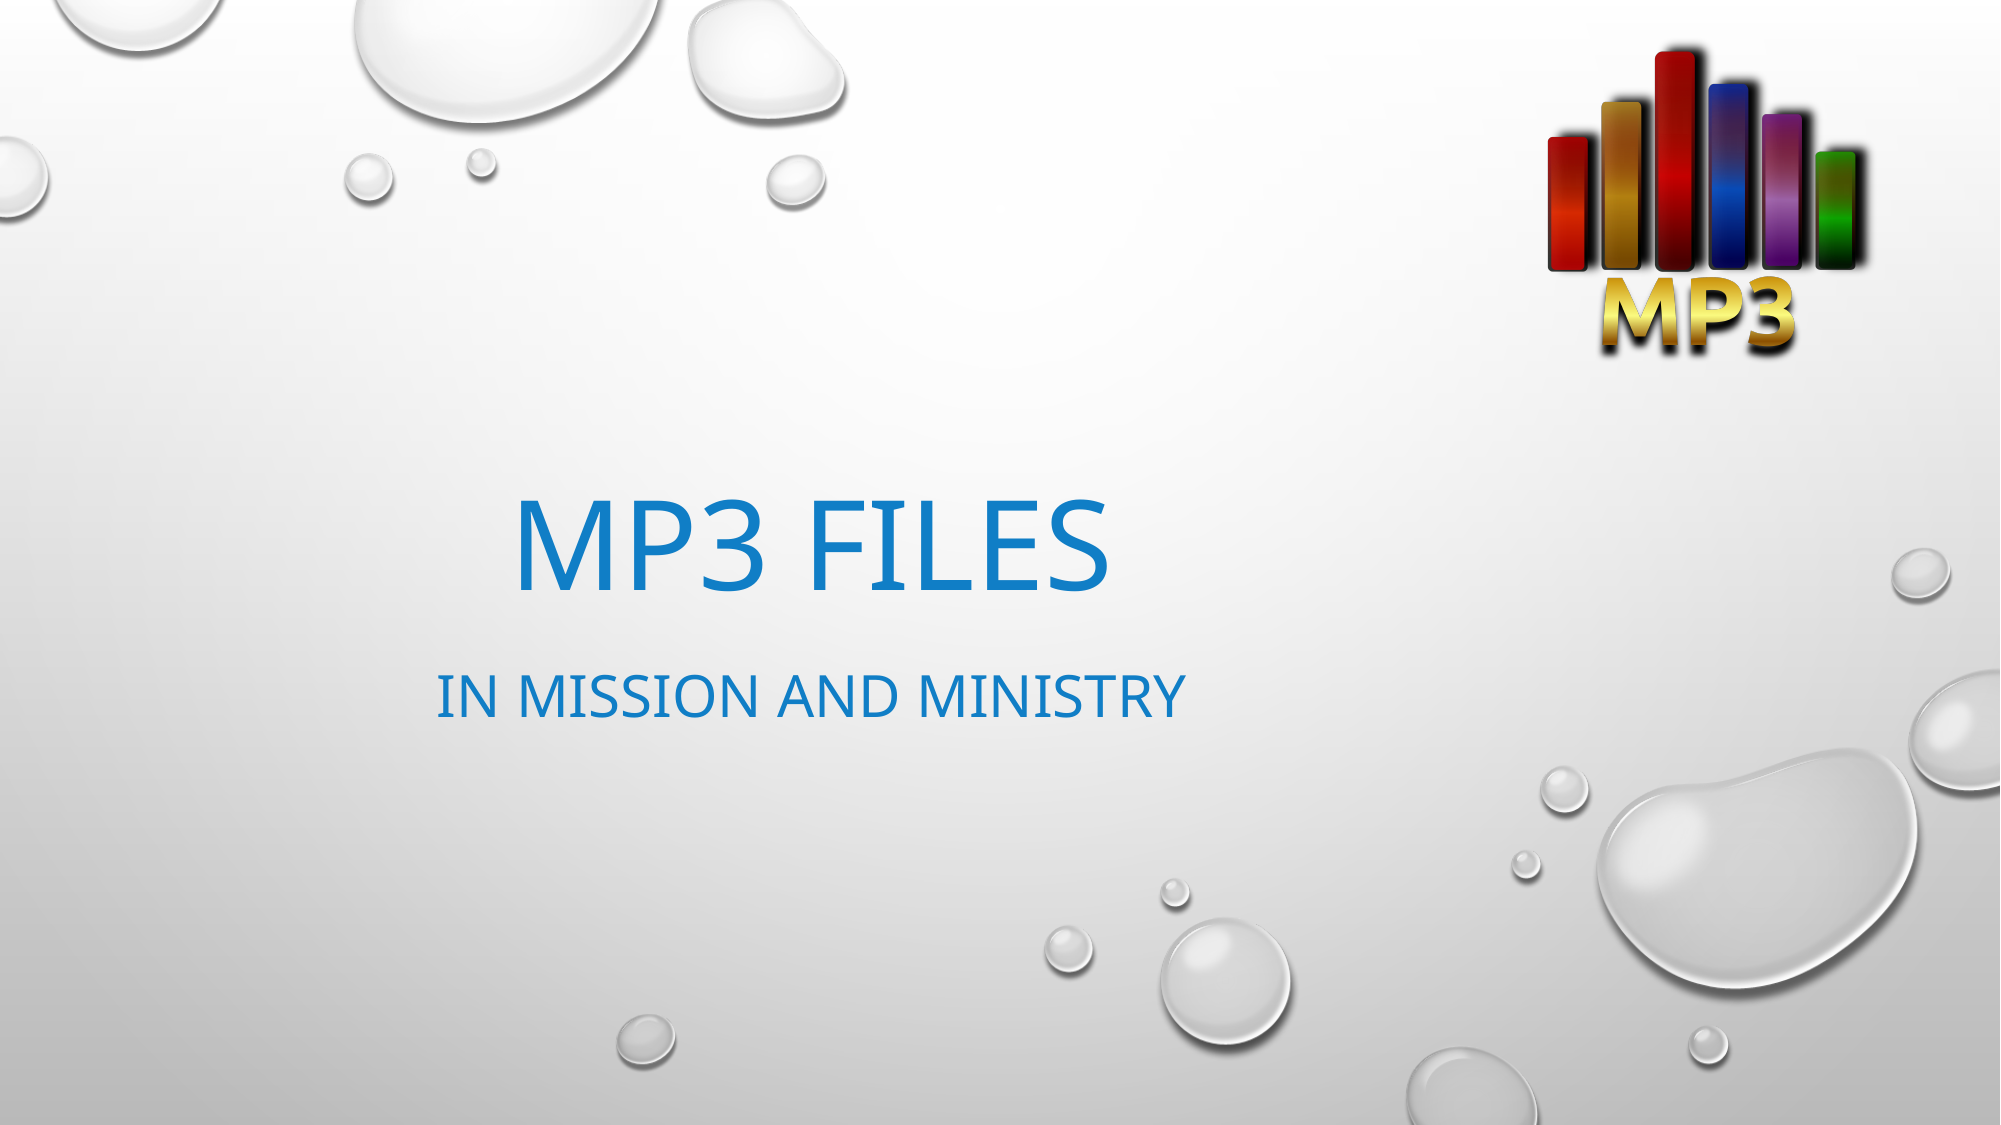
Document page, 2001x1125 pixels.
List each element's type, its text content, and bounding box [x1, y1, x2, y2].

subtitle In mission and ministry [287, 637, 1337, 863]
picture [0, 0, 2000, 1125]
title MP3 Files [287, 213, 1337, 625]
